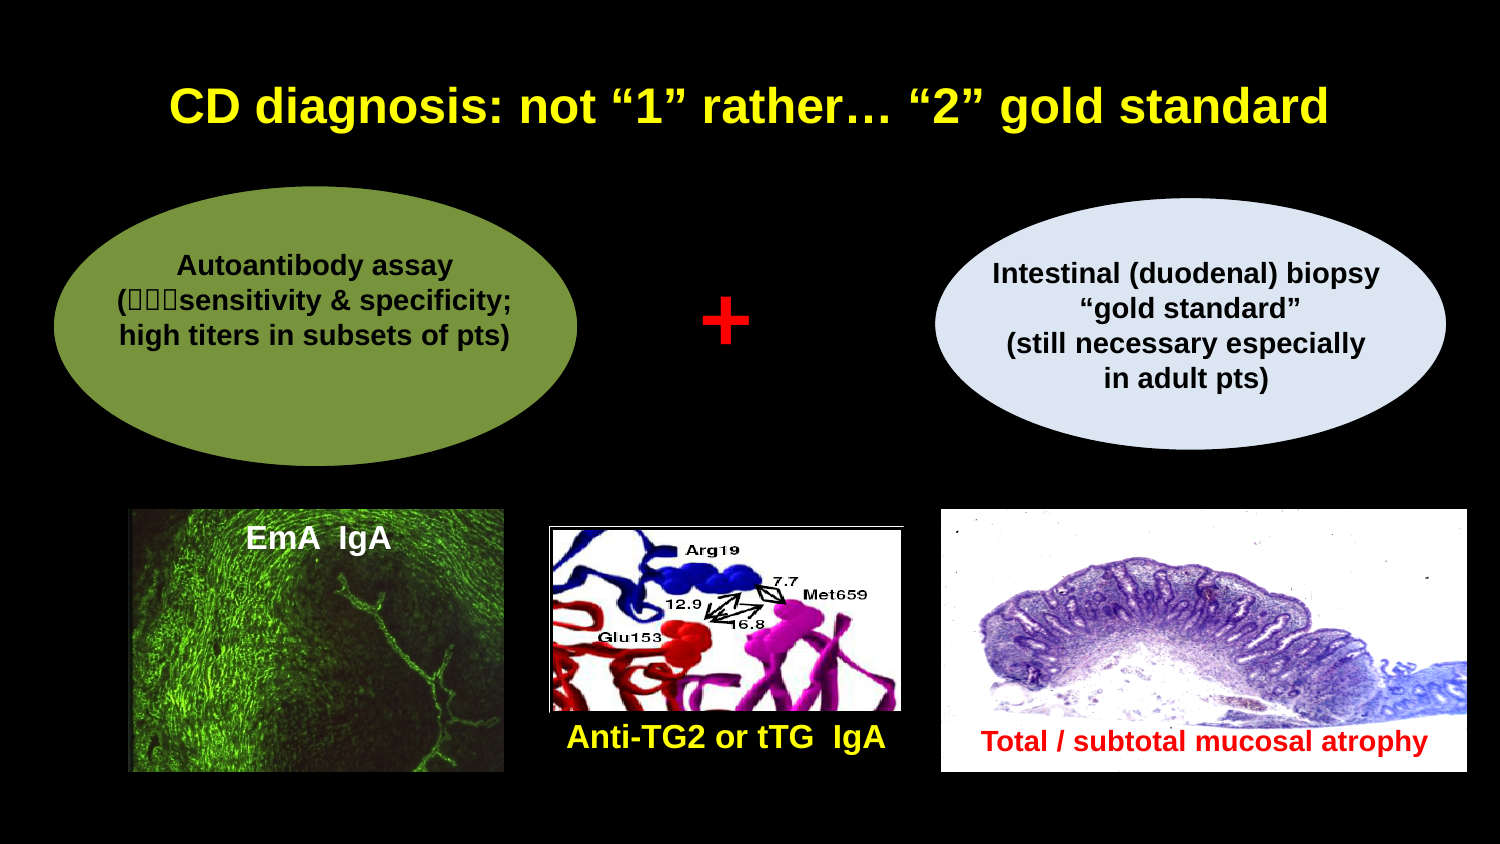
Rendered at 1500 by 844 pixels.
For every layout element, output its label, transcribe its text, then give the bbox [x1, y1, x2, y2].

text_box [127, 508, 504, 772]
text_box CD diagnosis: not “1” rather… “2” gold standard [64, 33, 1435, 174]
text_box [52, 185, 579, 468]
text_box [548, 526, 904, 765]
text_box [685, 197, 1471, 772]
